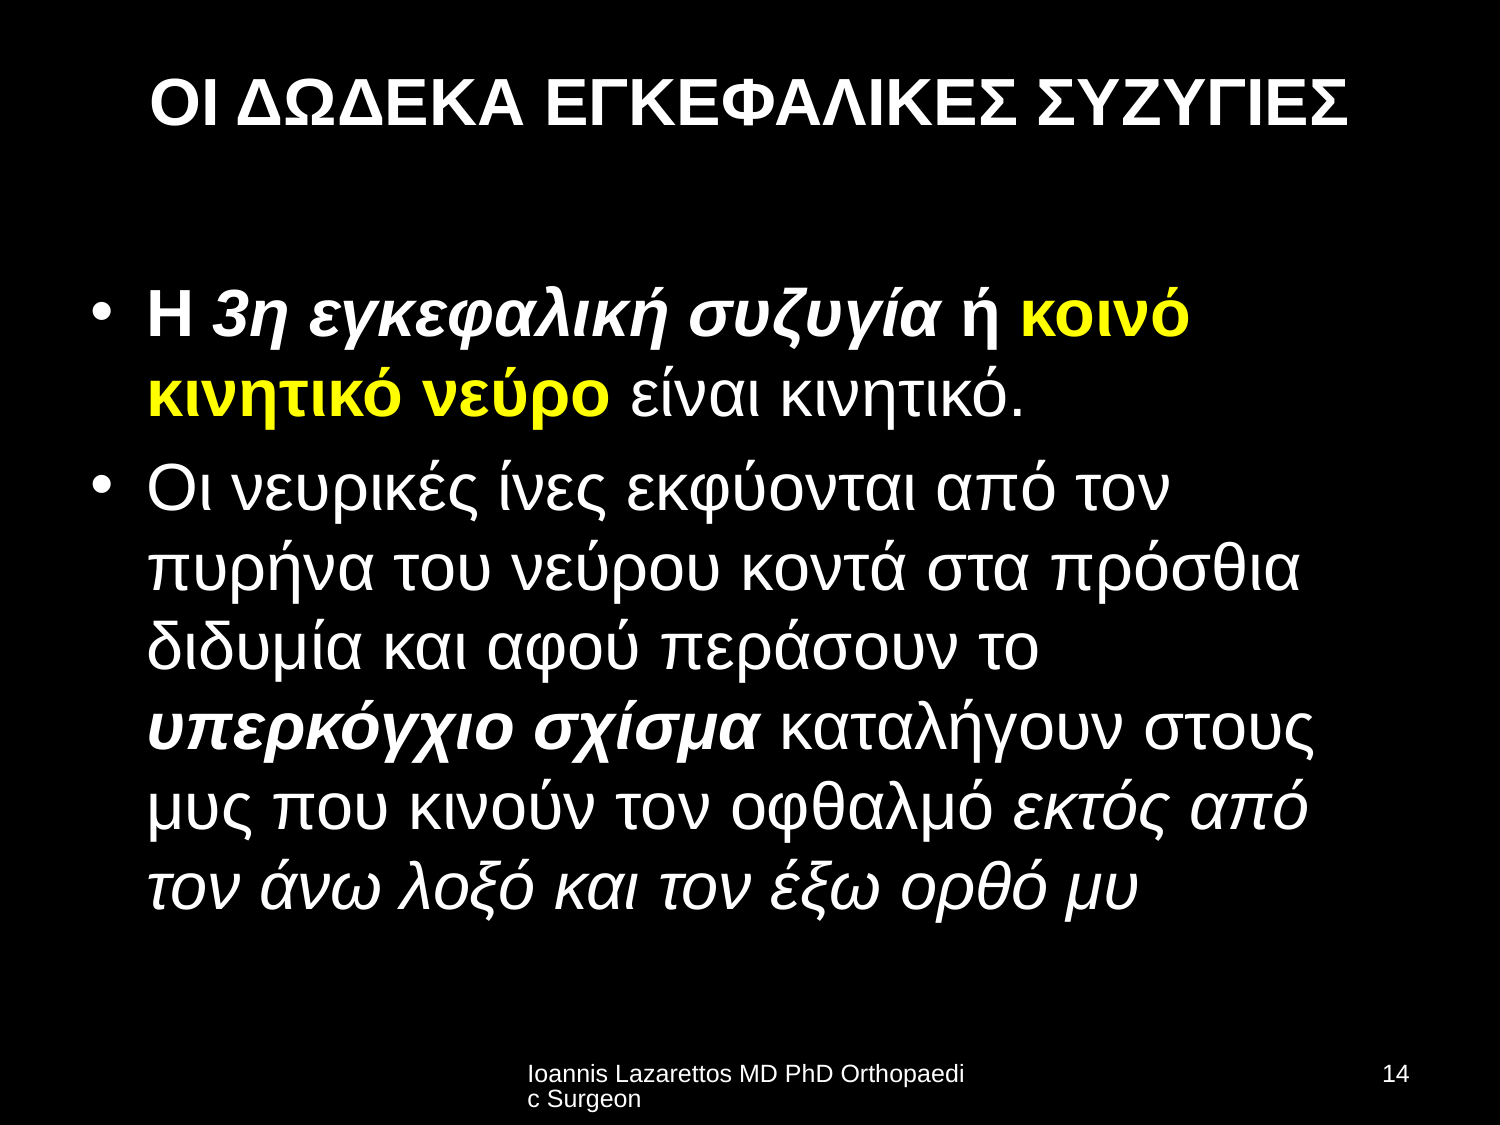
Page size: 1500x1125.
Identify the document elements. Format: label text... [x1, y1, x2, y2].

title ΟΙ ΔΩΔΕΚΑ ΕΓΚΕΦΑΛΙΚΕΣ ΣΥΖΥΓΙΕΣ [75, 45, 1425, 233]
list Η 3η εγκεφαλική συζυγία ή κοινό κινητικό νεύρο είναι κινητικό. Οι νευ­ρικές ίνες εκφύονται από τον πυρήνα του νεύρου κοντά στα πρόσθια διδυμία και αφού περάσουν το υπερκόγχιο σχίσμα καταλήγουν στους μυς που κινούν τον οφθαλμό εκτός από τον άνω λοξό και τον έξω ορθό μυ [75, 262, 1425, 1005]
slide_number 14 [1074, 1042, 1425, 1103]
footer Ioannis Lazarettos MD PhD Orthopaedic Surgeon [512, 1042, 988, 1103]
